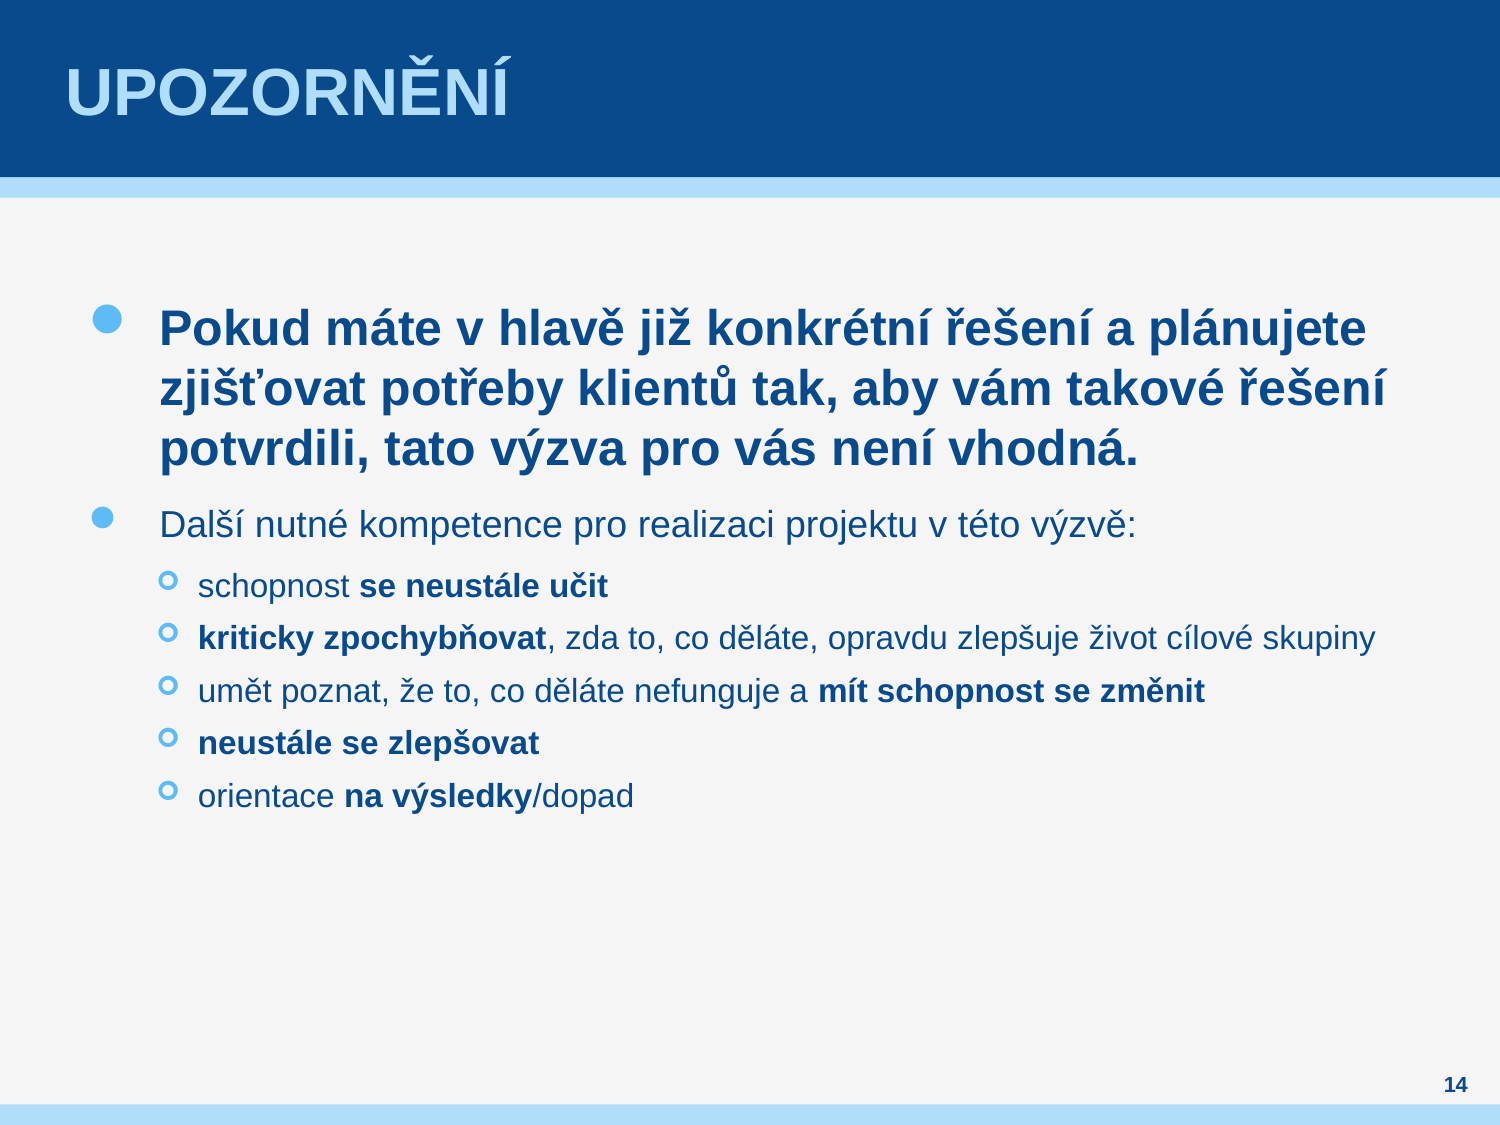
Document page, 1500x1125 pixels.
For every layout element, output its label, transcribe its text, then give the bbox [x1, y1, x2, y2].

list Pokud máte v hlavě již konkrétní řešení a plánujete zjišťovat potřeby klientů tak, aby vám takové řešení potvrdili, tato výzva pro vás není vhodná. Další nutné kompetence pro realizaci projektu v této výzvě: schopnost se neustále učit kriticky zpochybňovat, zda to, co děláte, opravdu zlepšuje život cílové skupiny umět poznat, že to, co děláte nefunguje a mít schopnost se změnit neustále se zlepšovat orientace na výsledky/dopad [88, 295, 1412, 1004]
slide_number 14 [1417, 1068, 1495, 1099]
title upozornění [59, 0, 1441, 178]
